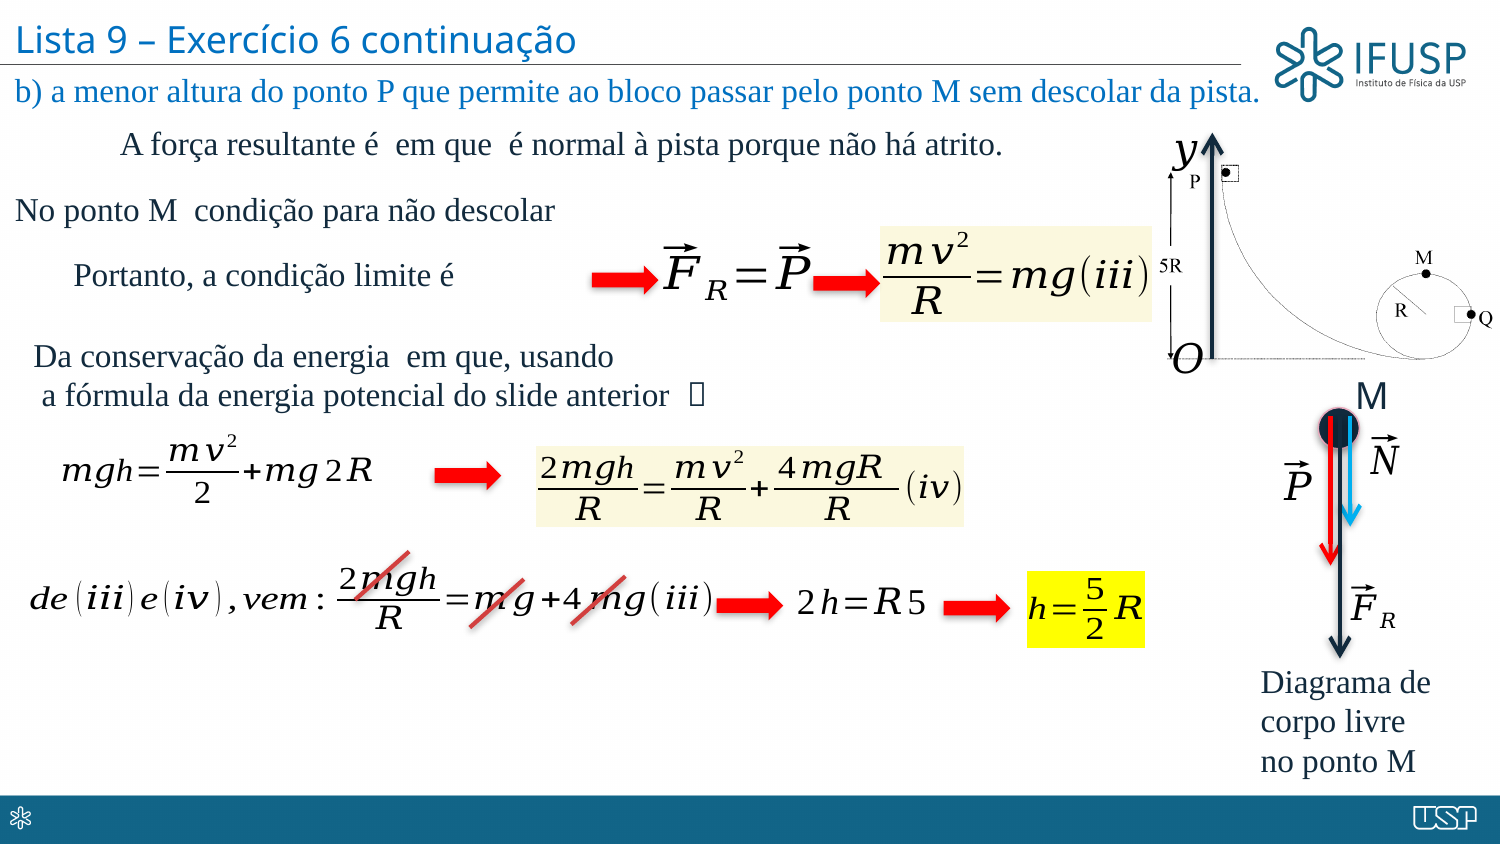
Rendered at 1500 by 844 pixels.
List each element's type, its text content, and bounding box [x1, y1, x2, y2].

text_box Lista 9 – Exercício 6 continuação [0, 8, 636, 69]
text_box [1170, 125, 1213, 384]
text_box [60, 428, 965, 527]
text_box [716, 570, 1146, 648]
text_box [29, 560, 714, 638]
text_box b) a menor altura do ponto P que permite ao bloco passar pelo ponto M sem descolar da pista. [0, 62, 1450, 117]
picture [0, 0, 1500, 844]
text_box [354, 551, 626, 628]
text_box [11, 225, 1153, 323]
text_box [1245, 364, 1455, 789]
